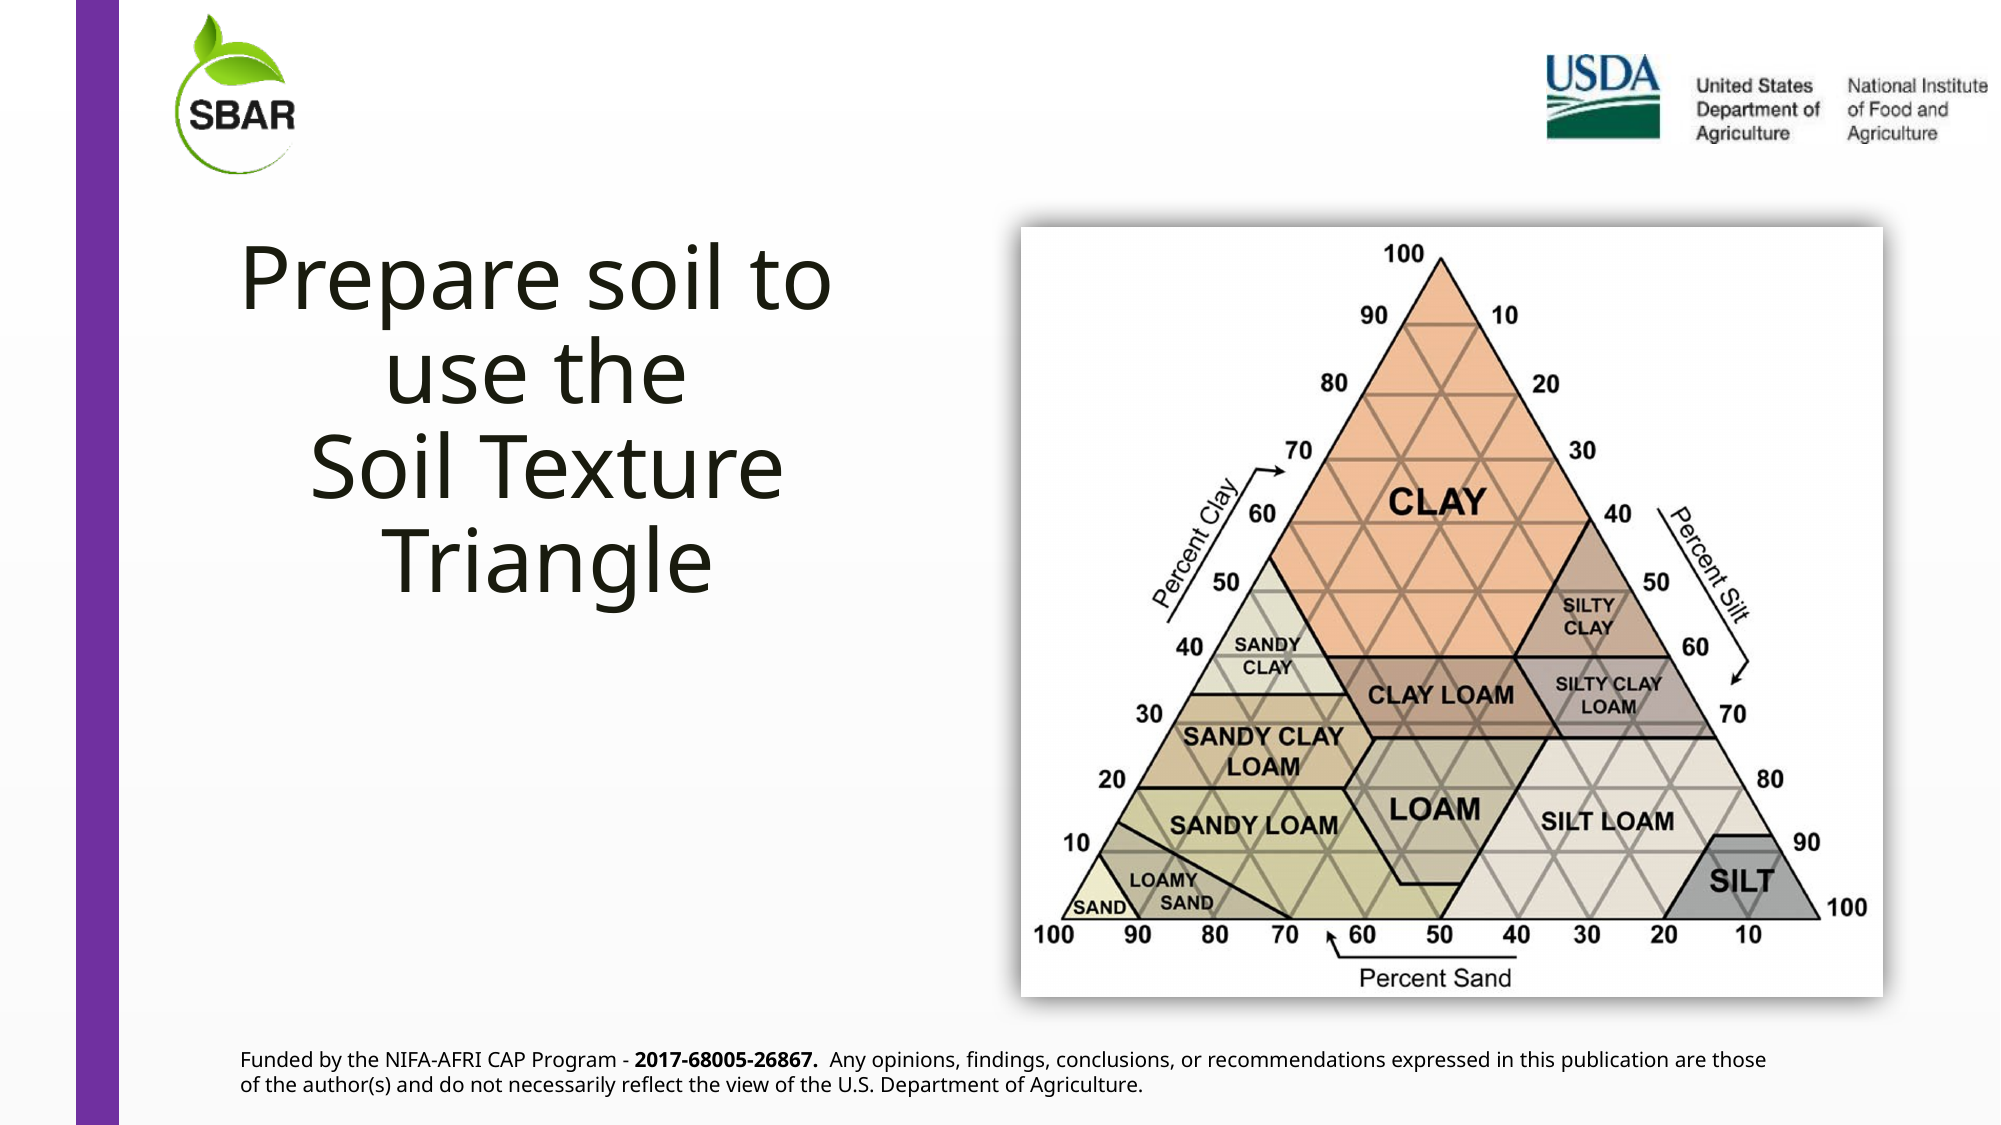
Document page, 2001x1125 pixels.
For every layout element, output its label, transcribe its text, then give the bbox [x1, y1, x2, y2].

title Prepare soil to use the Soil Texture Triangle [117, 227, 979, 622]
picture [156, 2, 314, 186]
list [1021, 227, 1883, 998]
picture [1546, 54, 1988, 144]
